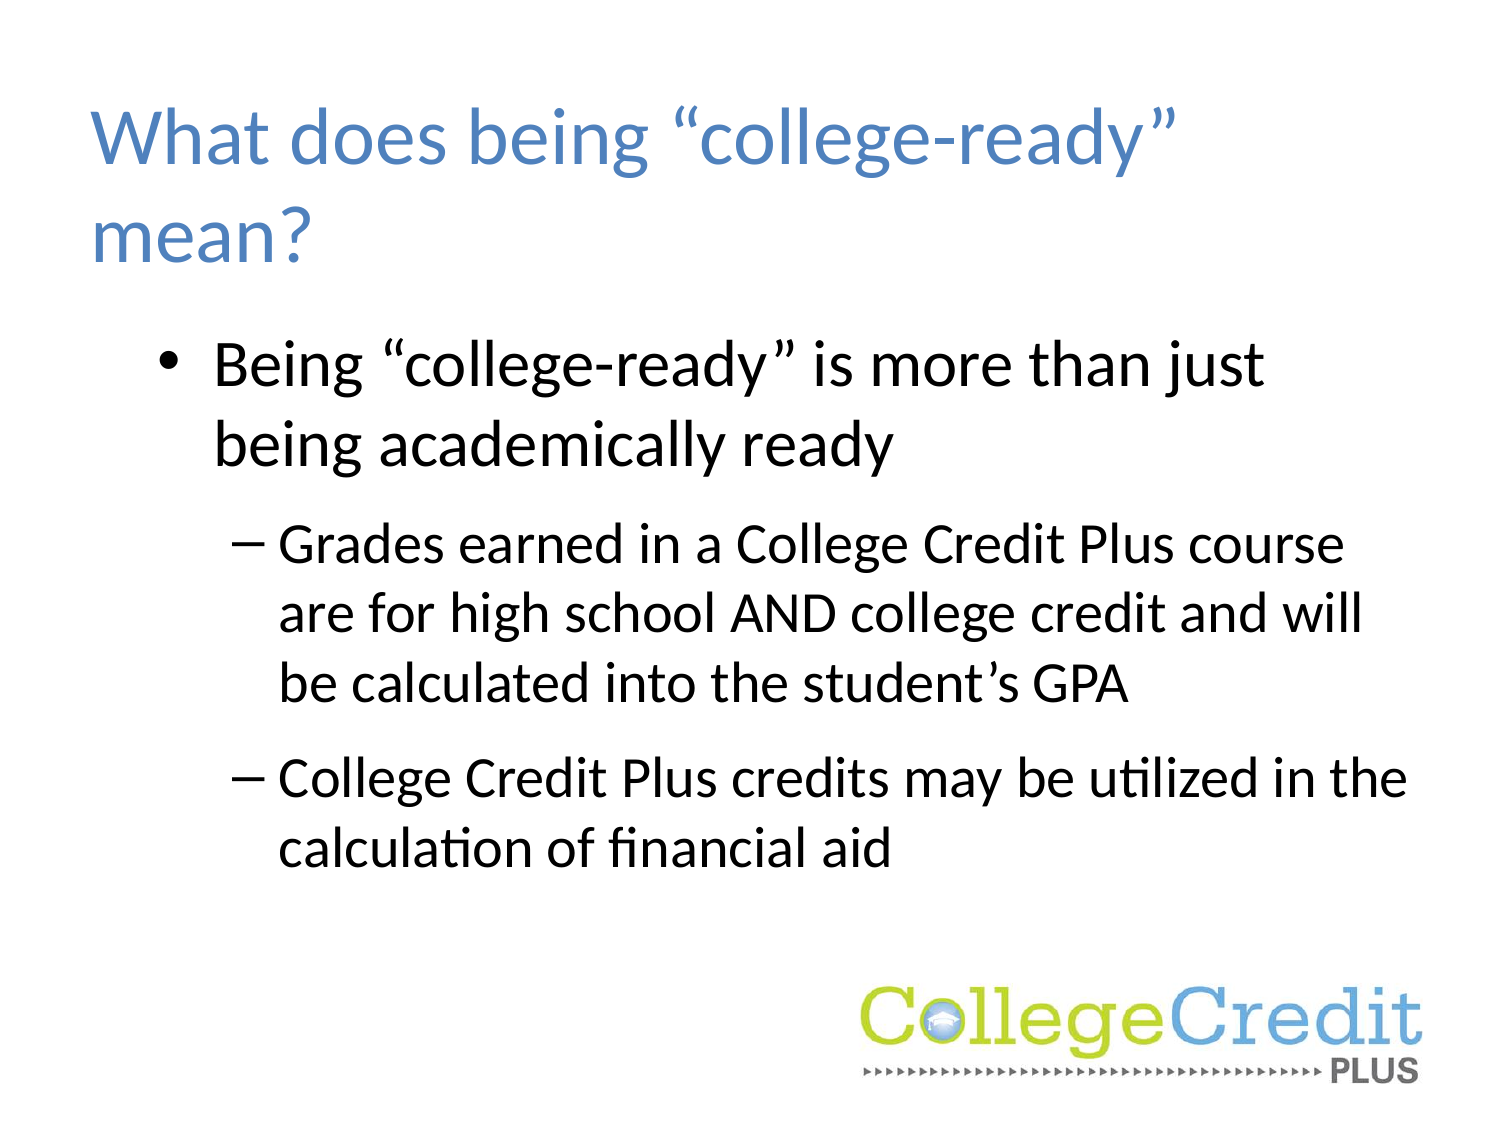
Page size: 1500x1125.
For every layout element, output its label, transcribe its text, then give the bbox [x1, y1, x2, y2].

title What does being “college-ready” mean? [75, 75, 1425, 288]
picture [845, 956, 1438, 1105]
list Being “college-ready” is more than just being academically ready Grades earned in a College Credit Plus course are for high school AND college credit and will be calculated into the student’s GPA College Credit Plus credits may be utilized in the calculation of financial aid [142, 312, 1425, 905]
